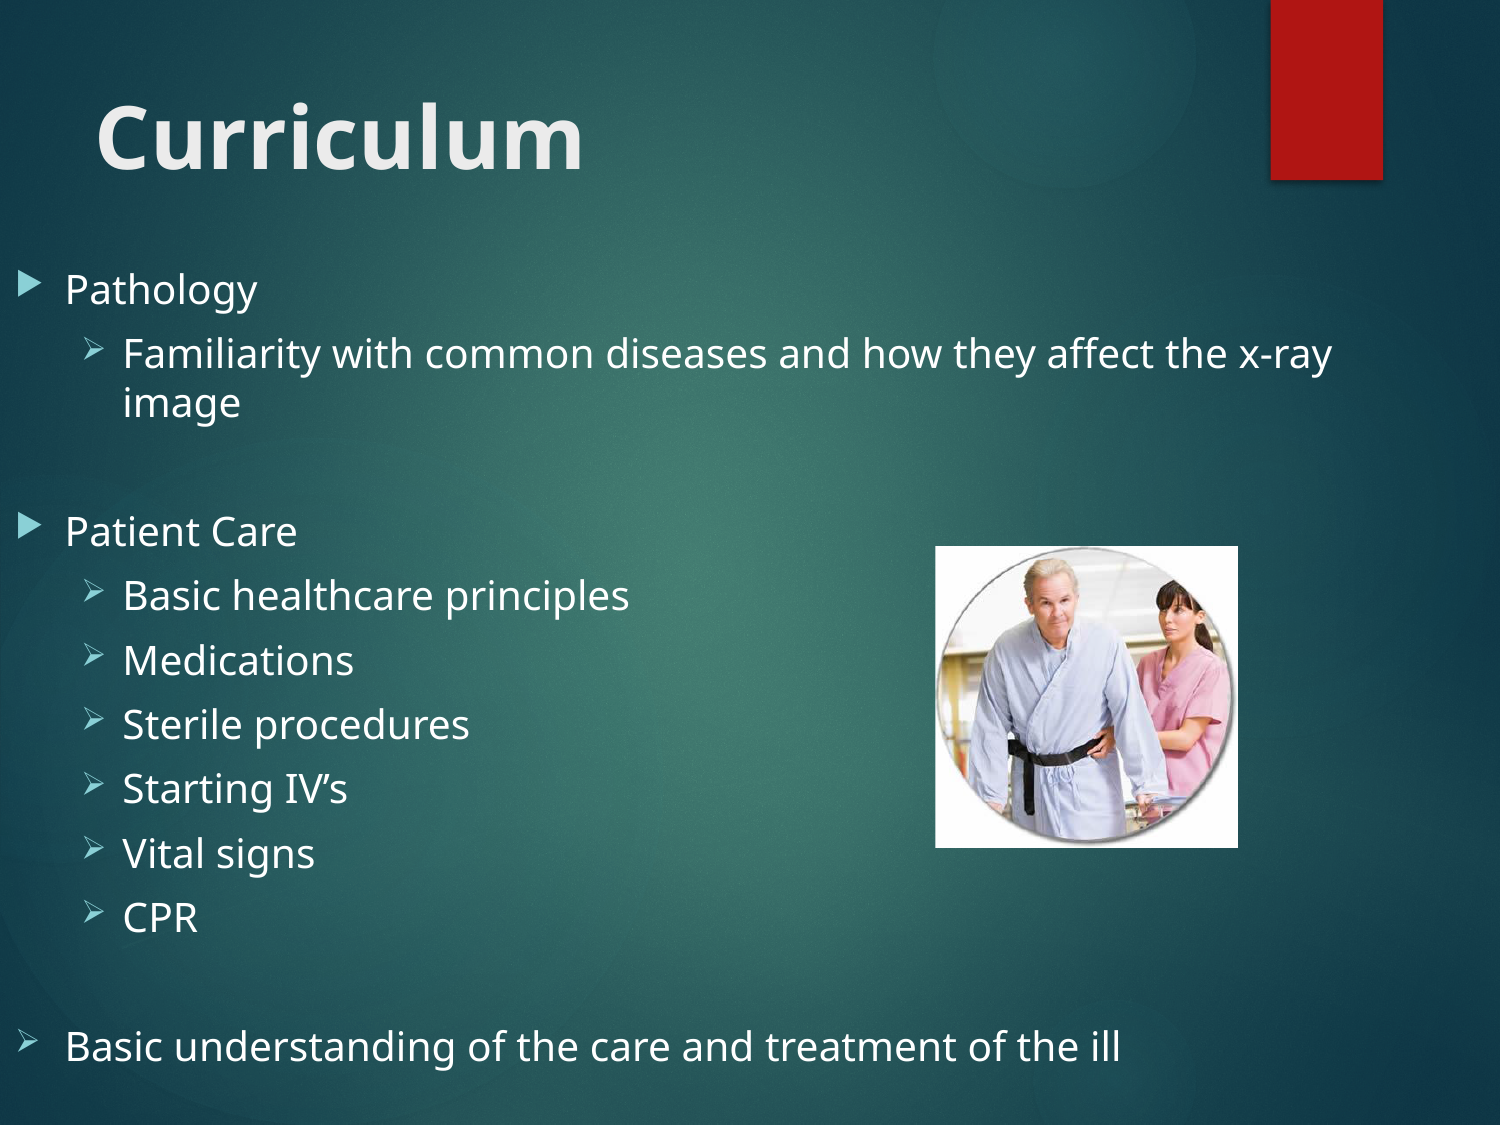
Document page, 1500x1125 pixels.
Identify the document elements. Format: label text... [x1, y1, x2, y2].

list Pathology Familiarity with common diseases and how they affect the x-ray image Patient Care Basic healthcare principles Medications Sterile procedures Starting IV’s Vital signs CPR Basic understanding of the care and treatment of the ill [0, 191, 1458, 1082]
picture [935, 546, 1239, 848]
title Curriculum [79, 74, 1237, 191]
